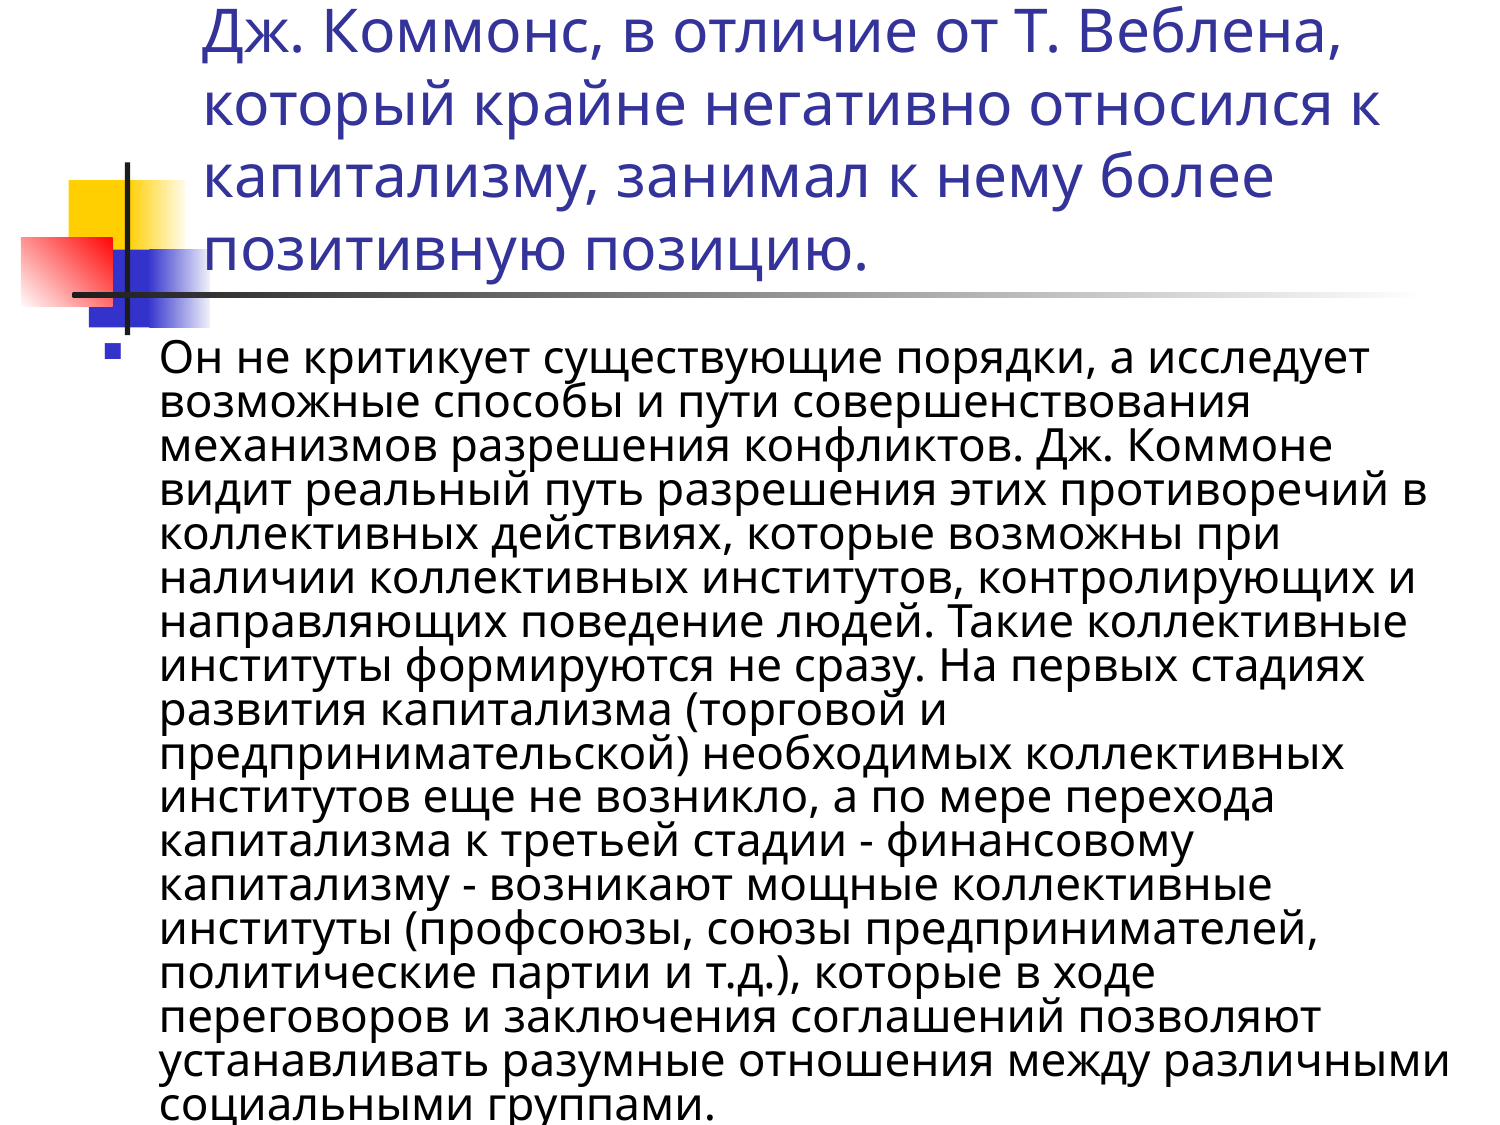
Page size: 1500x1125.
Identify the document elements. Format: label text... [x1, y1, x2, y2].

title Дж. Коммонс, в отличие от Т. Веблена, который крайне негативно относился к капитализму, занимал к нему более позитивную позицию. [187, 49, 1467, 291]
list Он не критикует существующие порядки, а исследует возможные способы и пути совершенствования механизмов разрешения конфликтов. Дж. Коммоне видит реальный путь разрешения этих противоречий в коллективных действиях, которые возможны при наличии коллективных институтов, контролирующих и направляющих поведение людей. Такие коллективные институты формируются не сразу. На первых стадиях развития капитализма (торговой и предпринимательской) необходимых коллективных институтов еще не возникло, а по мере перехода капитализма к третьей стадии - финансовому капитализму - возникают мощные коллективные институты (профсоюзы, союзы предпринимателей, политические партии и т.д.), которые в ходе переговоров и заключения соглашений позволяют устанавливать разумные отношения между различными социальными группами. [87, 330, 1470, 1088]
